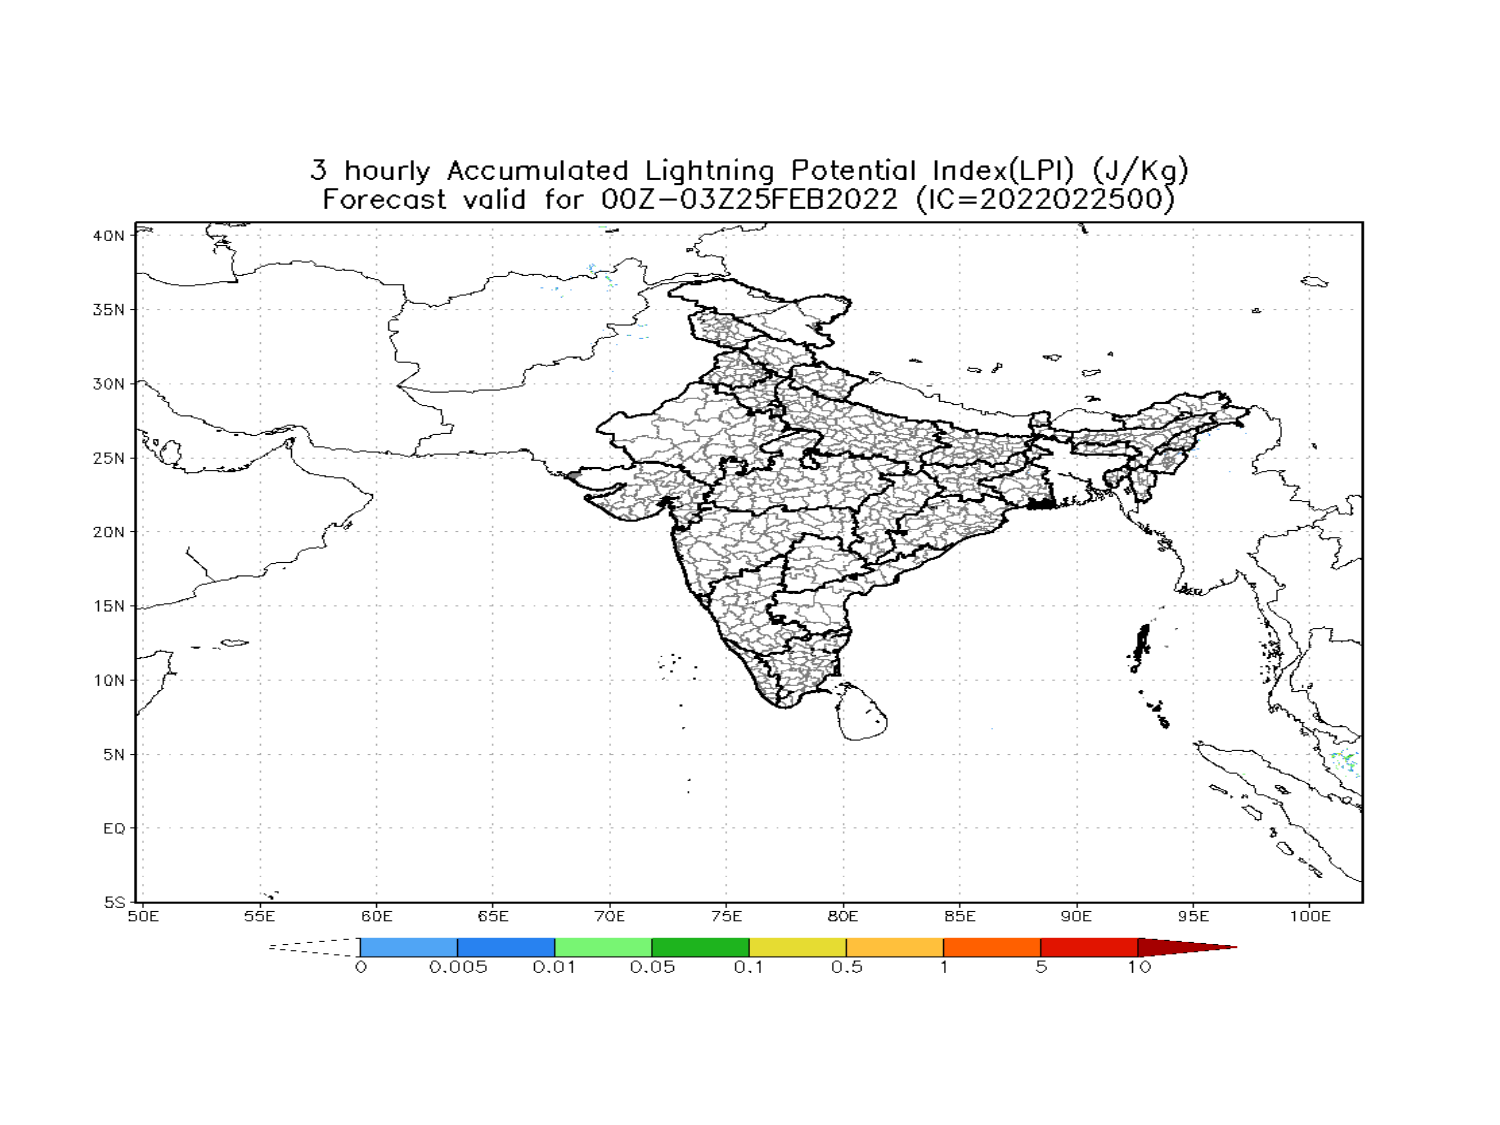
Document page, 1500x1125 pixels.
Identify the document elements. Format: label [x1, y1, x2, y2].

picture [74, 149, 1426, 976]
